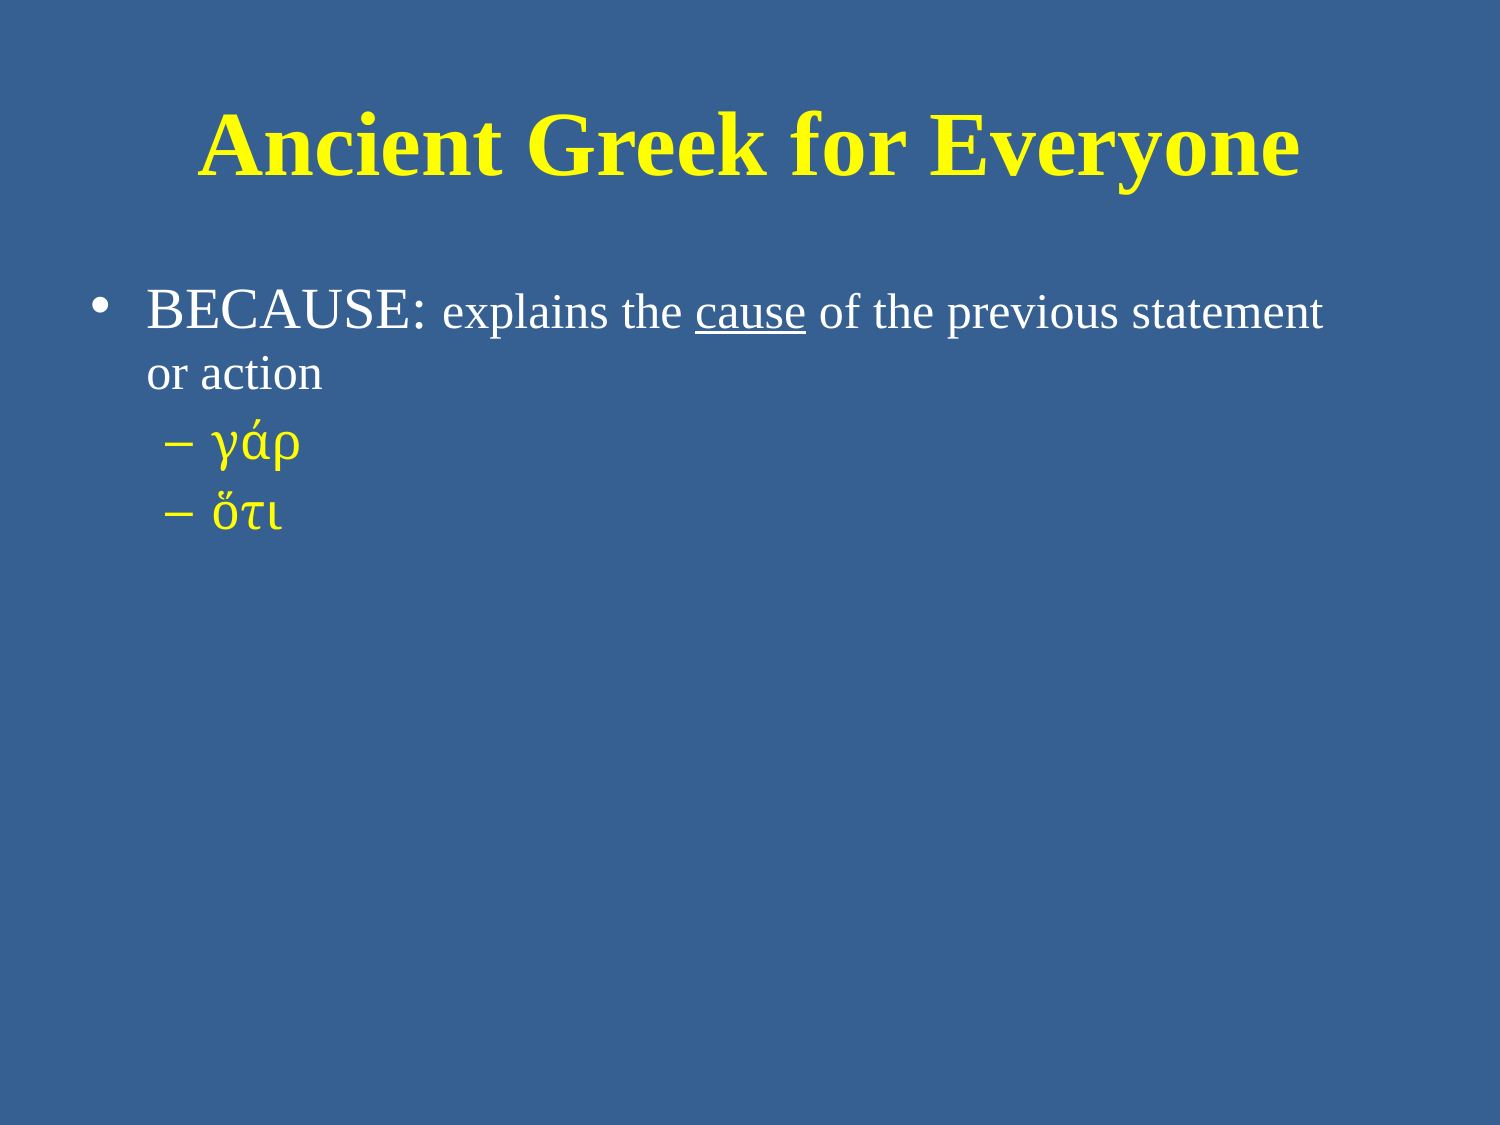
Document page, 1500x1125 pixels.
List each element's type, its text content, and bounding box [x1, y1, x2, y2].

title Ancient Greek for Everyone [75, 45, 1425, 233]
list BECAUSE: explains the cause of the previous statement or action γάρ ὅτι [75, 262, 1388, 1063]
